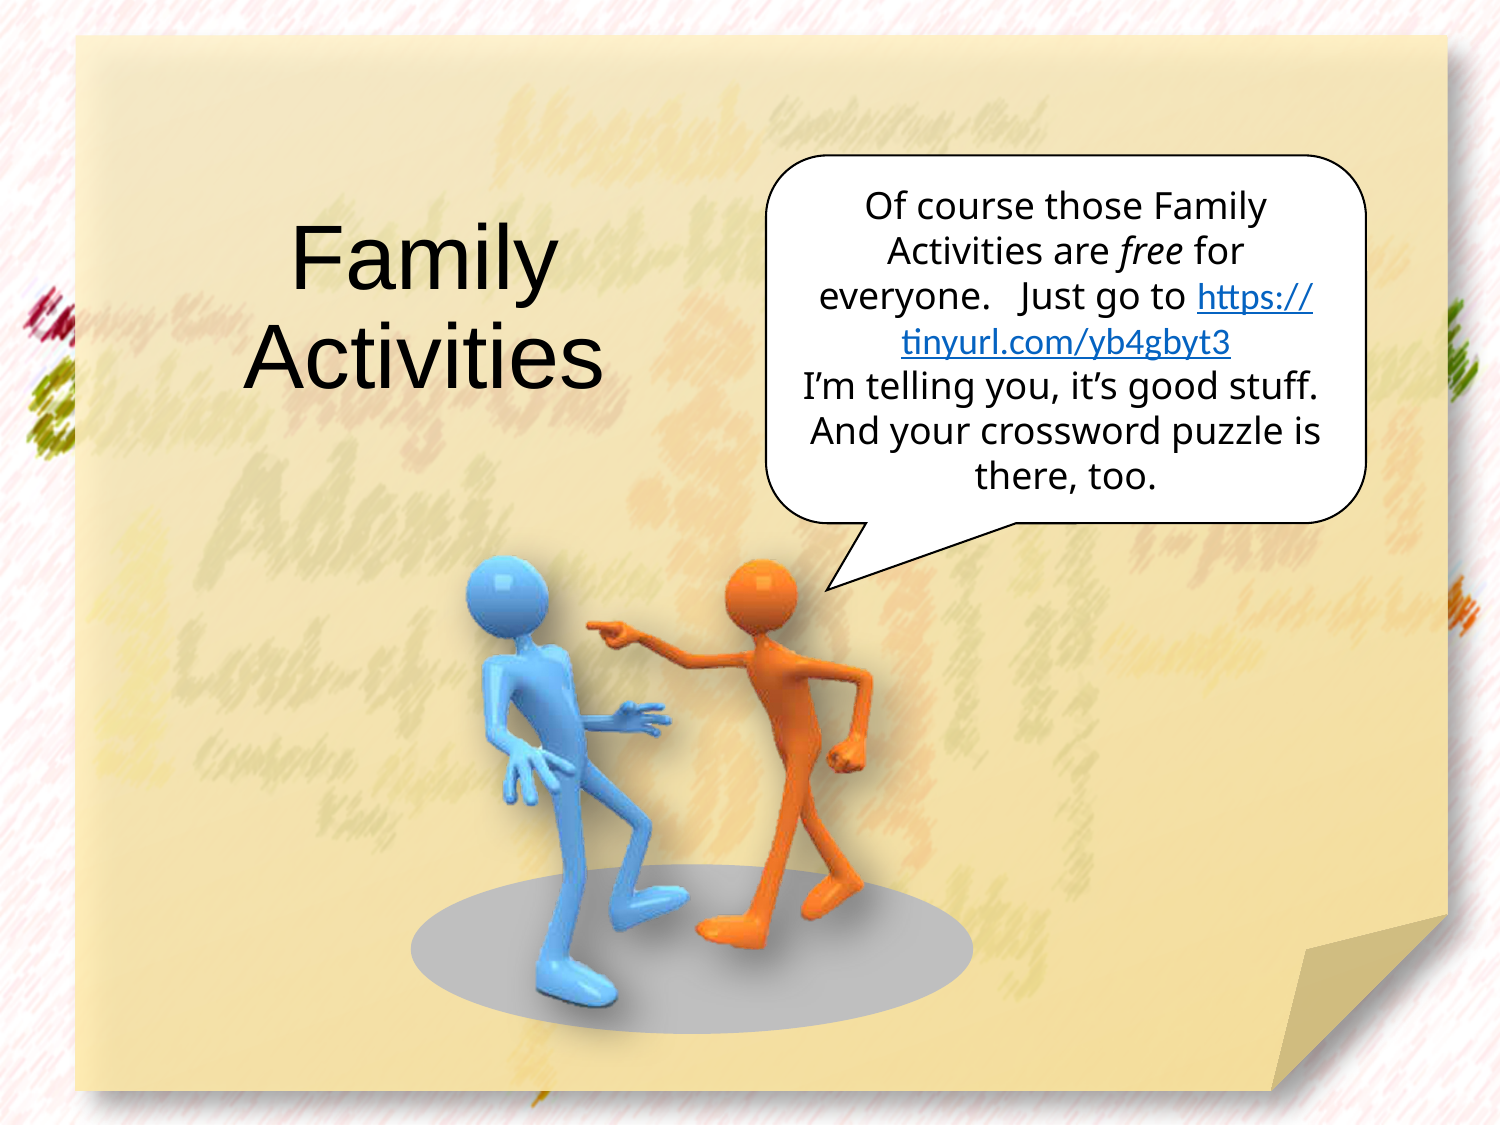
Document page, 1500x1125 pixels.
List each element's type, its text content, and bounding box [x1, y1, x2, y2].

title Family Activities [103, 59, 747, 559]
text_box Of course those Family Activities are free for everyone. Just go to https://tinyurl.com/yb4gbyt3 I’m telling you, it’s good stuff. And your crossword puzzle is there, too. [764, 154, 1368, 555]
picture [0, 0, 1500, 1125]
